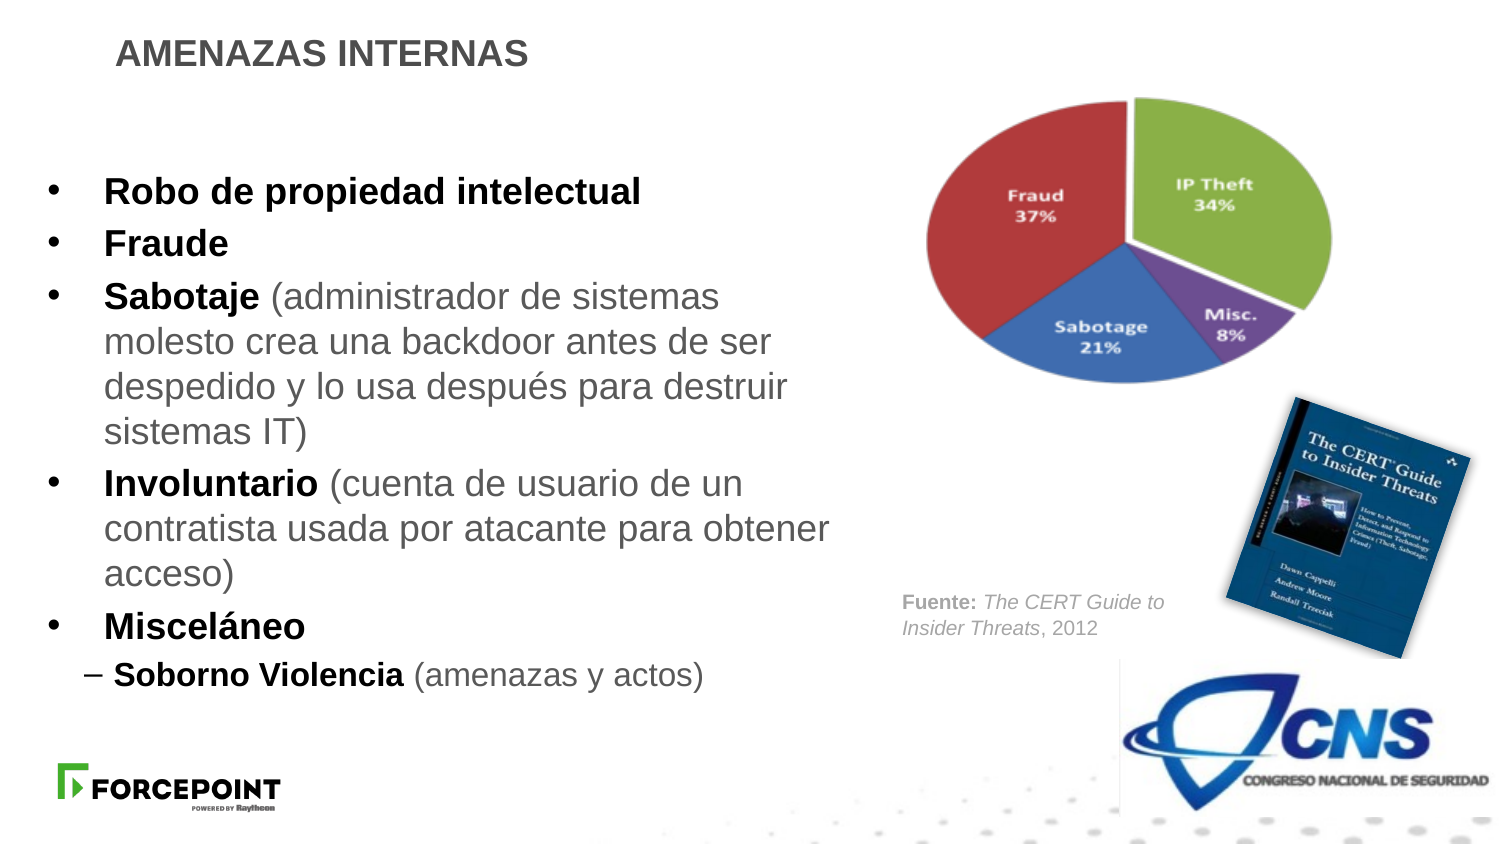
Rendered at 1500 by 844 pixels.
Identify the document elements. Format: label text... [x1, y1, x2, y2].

text_box Fuente: The CERT Guide to Insider Threats, 2012 [887, 581, 1182, 647]
picture [0, 71, 1500, 844]
list Robo de propiedad intelectual Fraude Sabotaje (administrador de sistemas molesto crea una backdoor antes de ser despedido y lo usa después para destruir sistemas IT) Involuntario (cuenta de usuario de un contratista usada por atacante para obtener acceso) Misceláneo Soborno Violencia (amenazas y actos) [32, 159, 858, 700]
text_box AMENAZAS INTERNAS [99, 21, 1072, 98]
